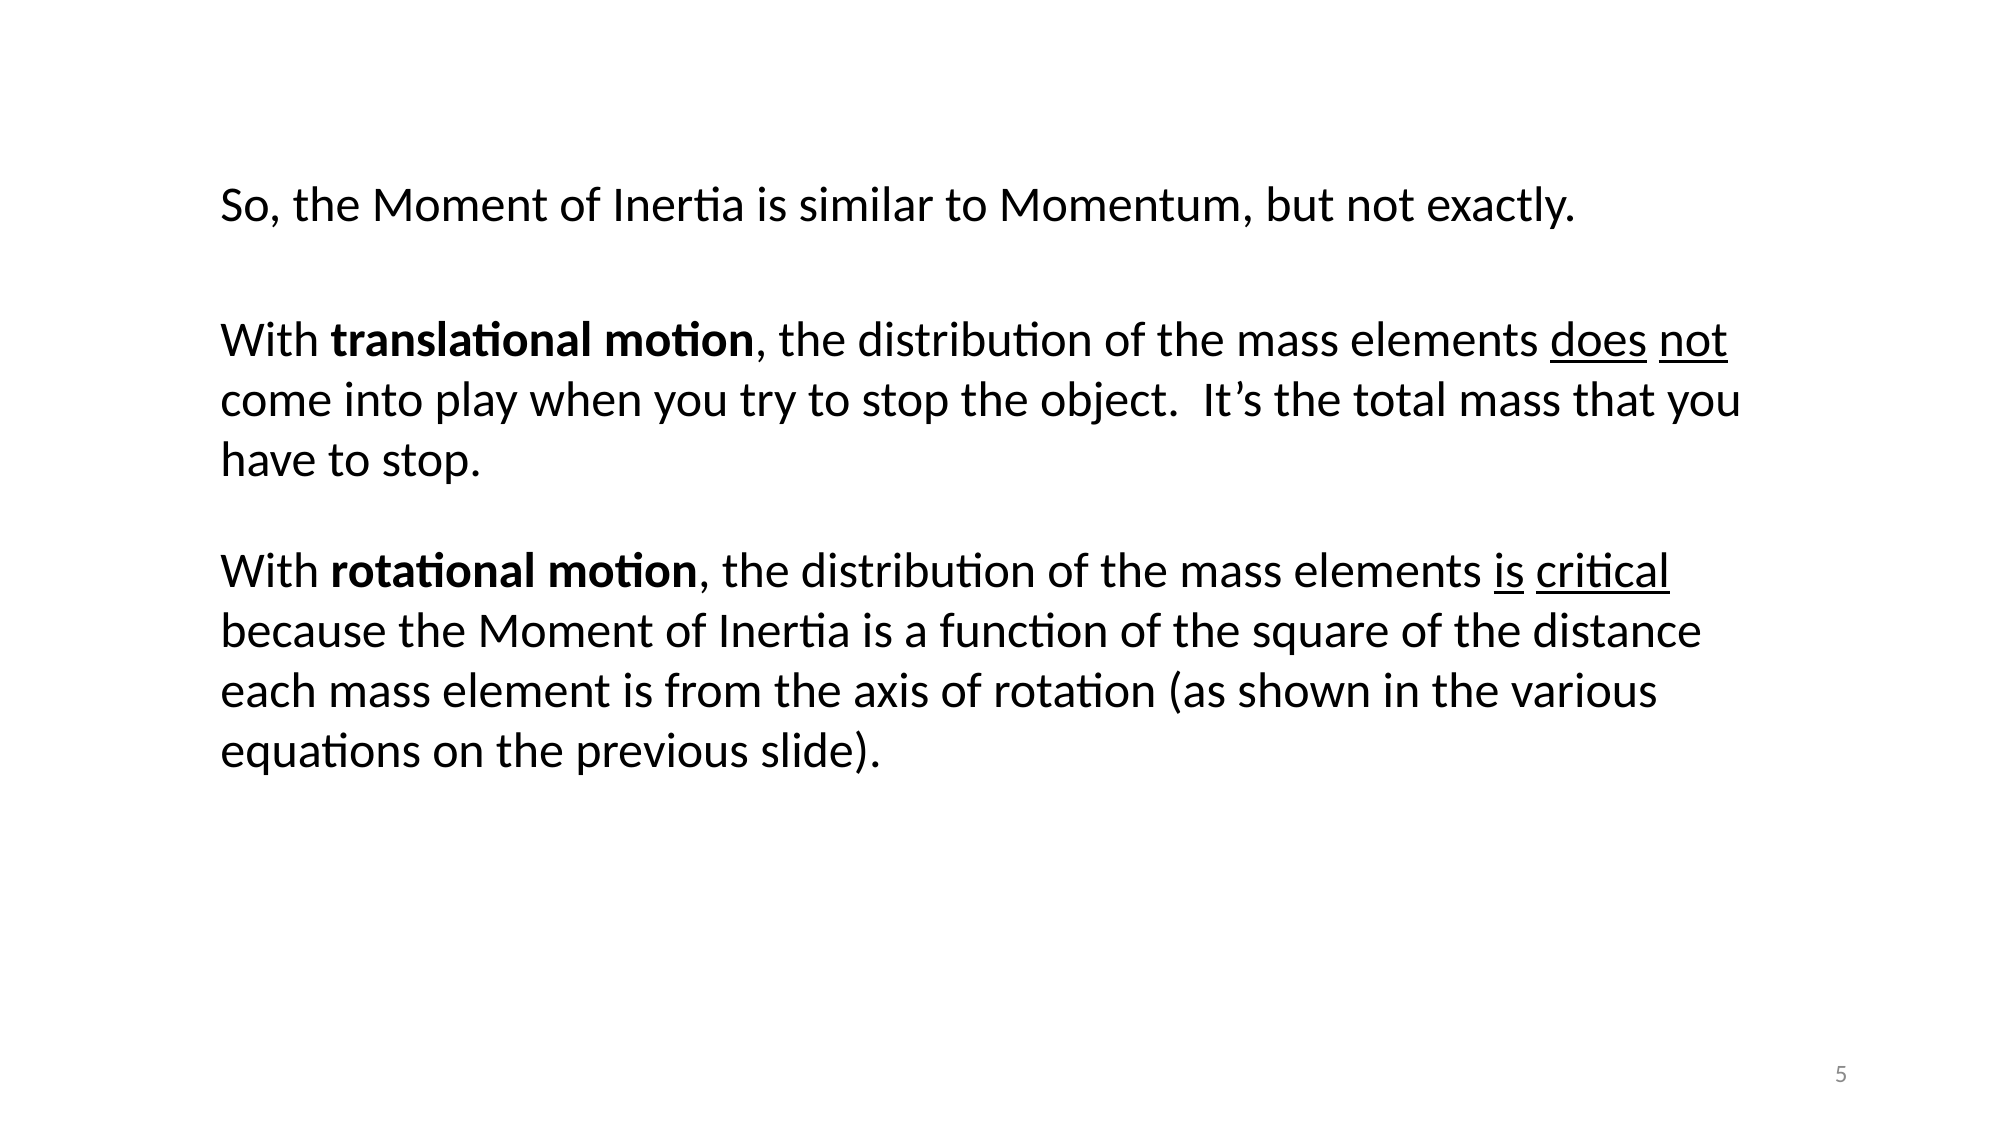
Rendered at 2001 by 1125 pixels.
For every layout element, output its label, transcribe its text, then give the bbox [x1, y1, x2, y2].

slide_number 5 [1412, 1042, 1863, 1103]
text_box So, the Moment of Inertia is similar to Momentum, but not exactly. [205, 163, 1795, 239]
text_box With translational motion, the distribution of the mass elements does not come into play when you try to stop the object. It’s the total mass that you have to stop. [205, 299, 1795, 495]
text_box With rotational motion, the distribution of the mass elements is critical because the Moment of Inertia is a function of the square of the distance each mass element is from the axis of rotation (as shown in the various equations on the previous slide). [205, 530, 1795, 785]
